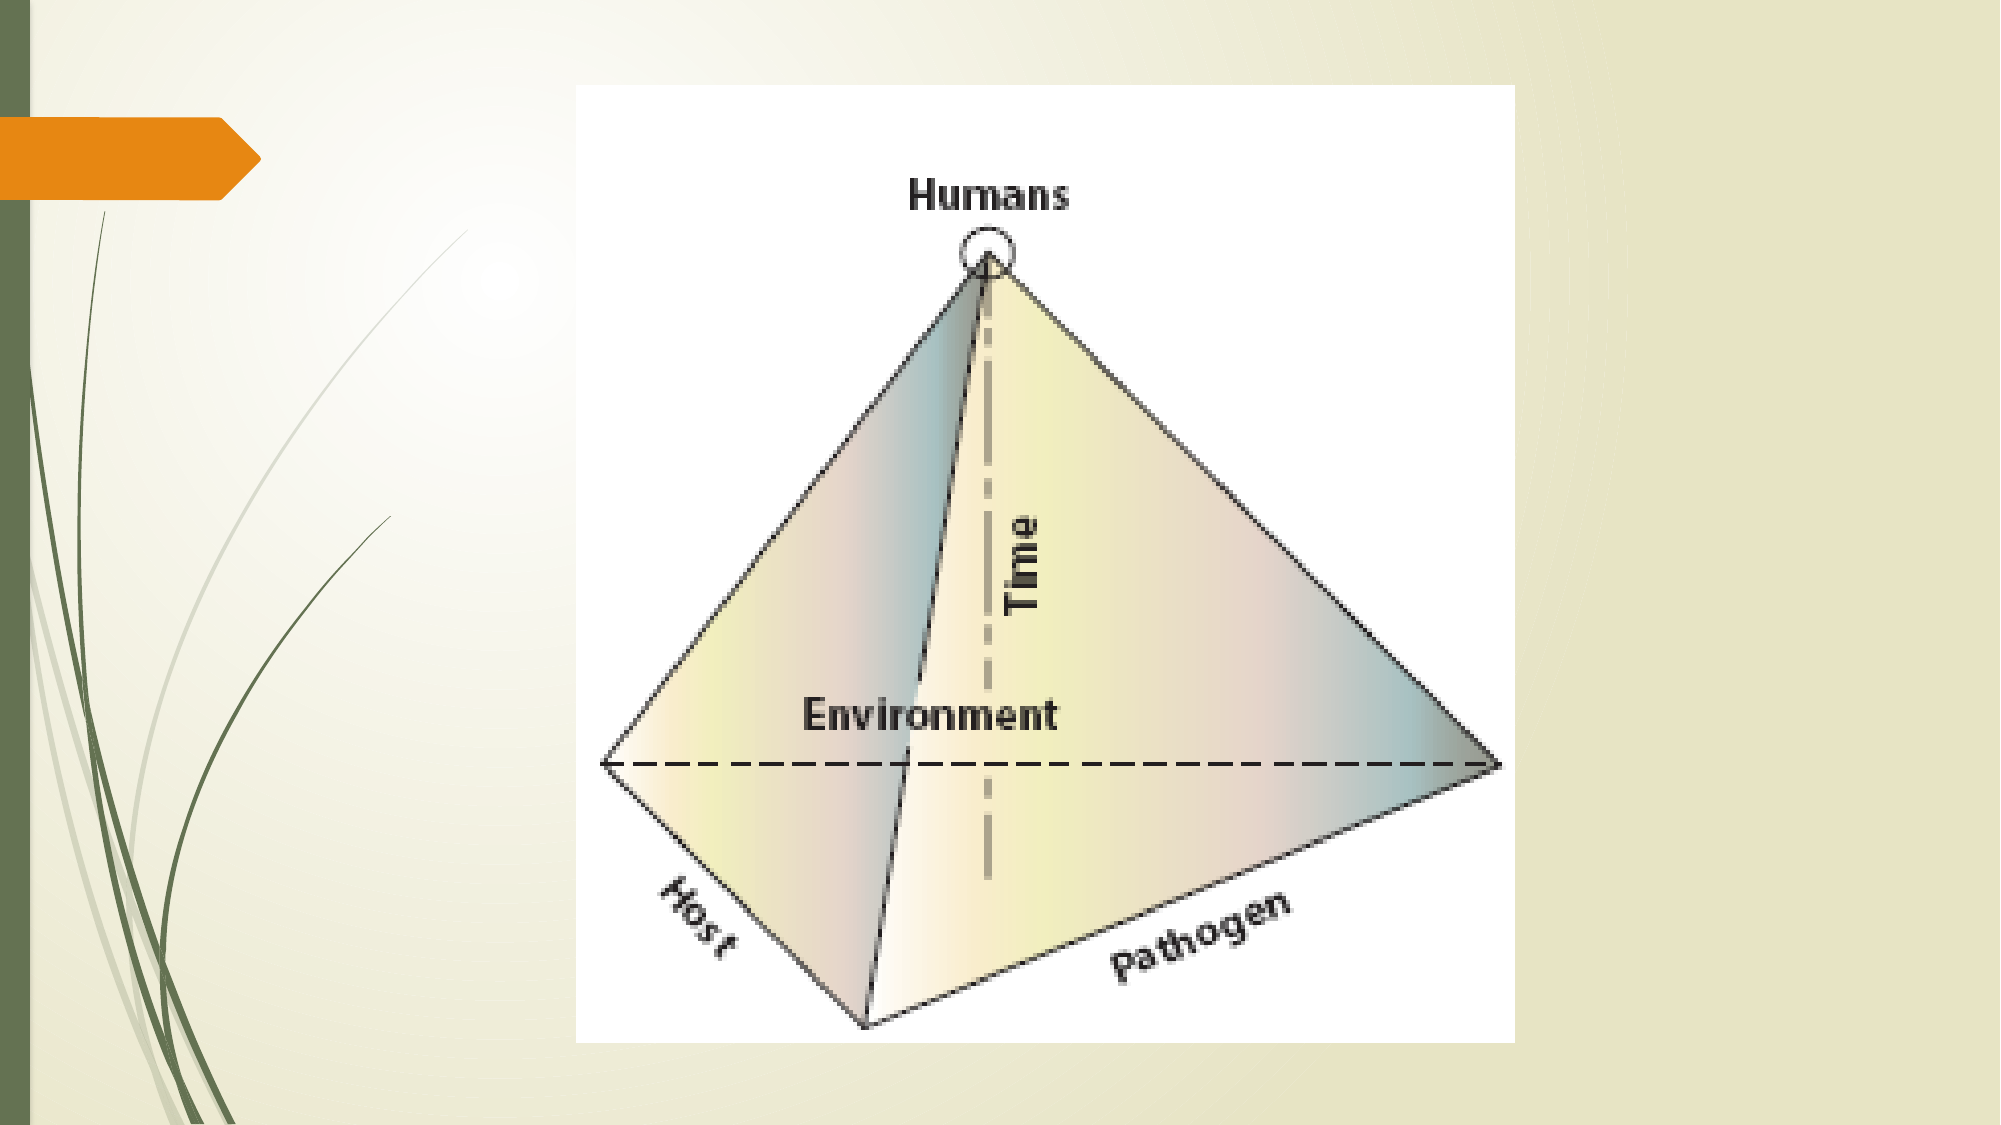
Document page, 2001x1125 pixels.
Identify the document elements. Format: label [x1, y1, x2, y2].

picture [575, 85, 1515, 1043]
